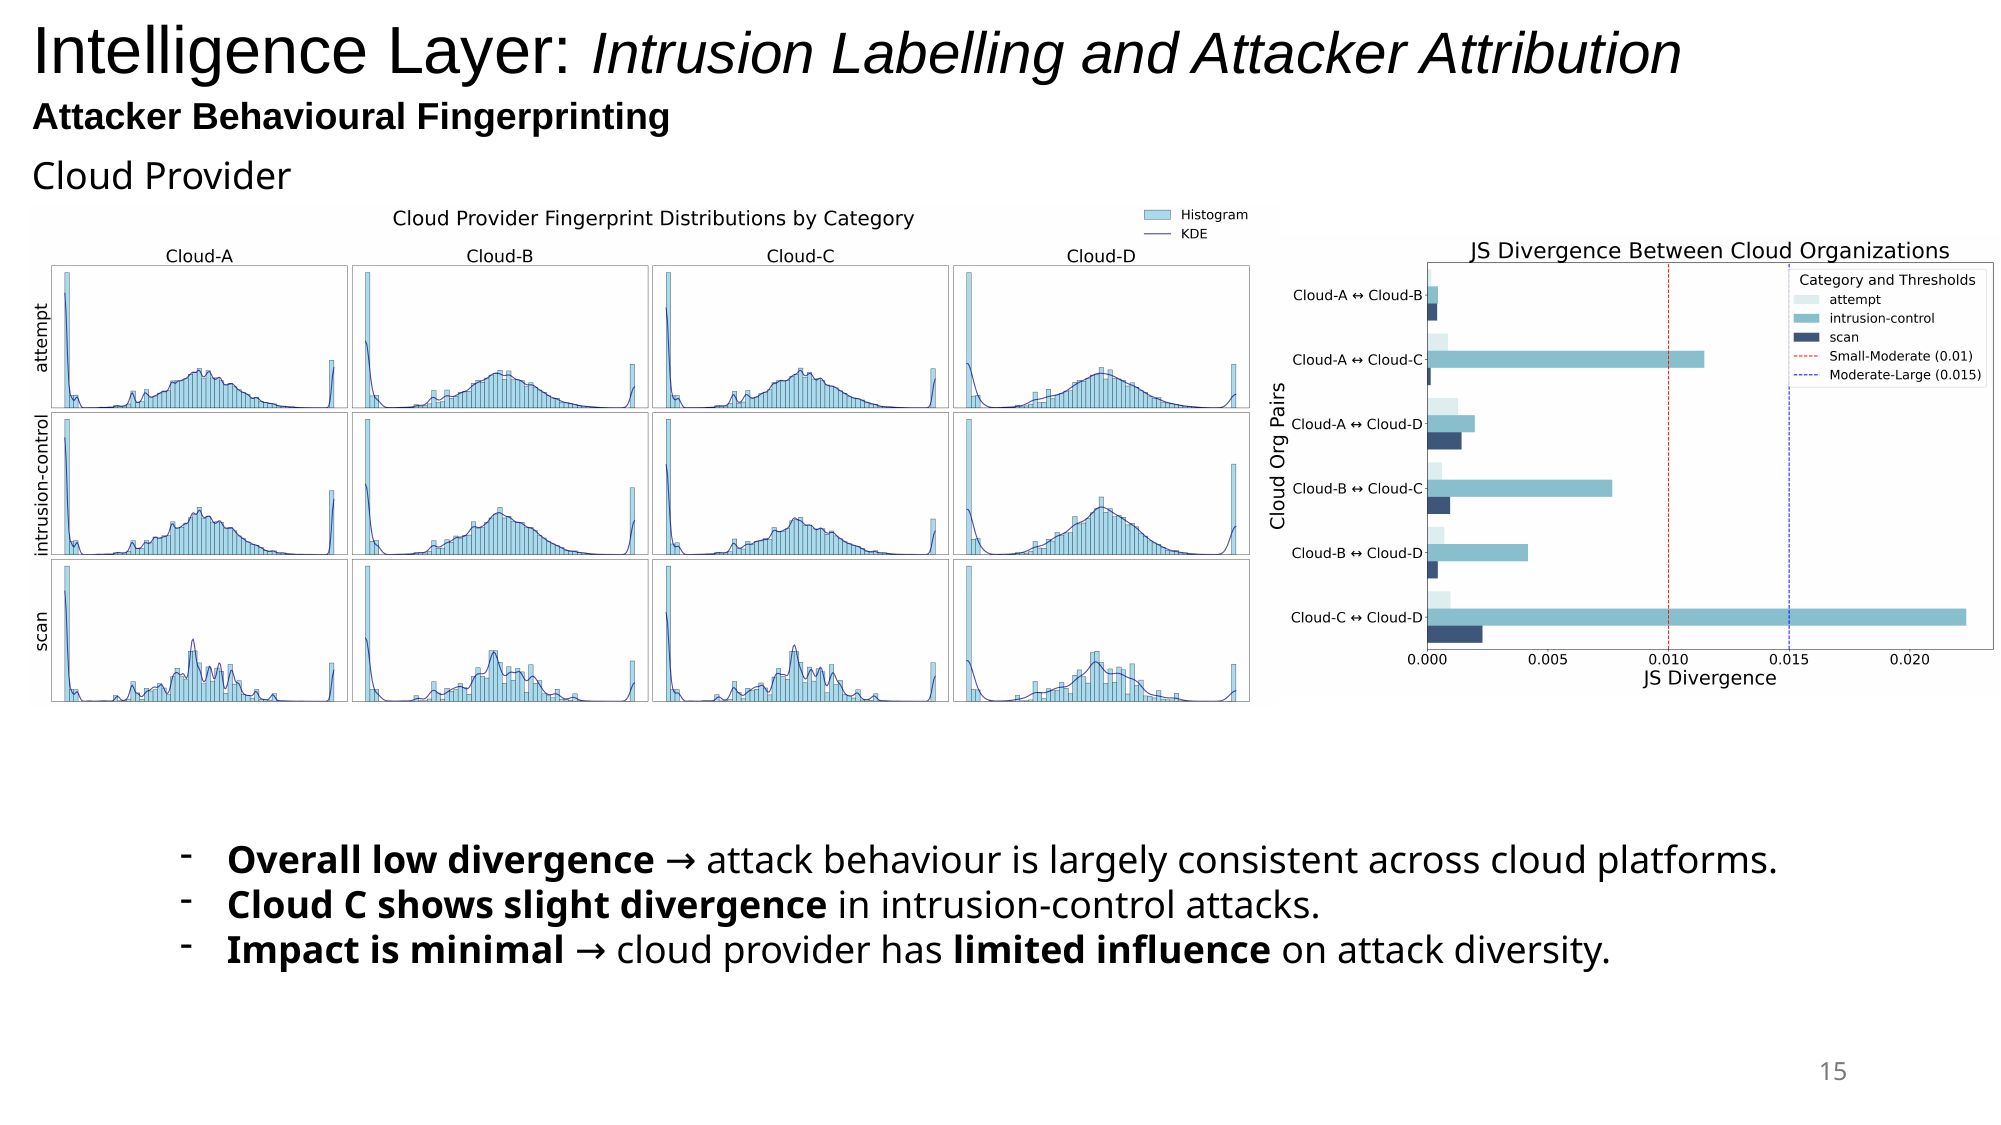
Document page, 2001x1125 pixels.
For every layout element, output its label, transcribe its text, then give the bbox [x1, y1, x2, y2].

slide_number 15 [1412, 1042, 1863, 1103]
text_box Overall low divergence → attack behaviour is largely consistent across cloud platforms. Cloud C shows slight divergence in intrusion-control attacks. Impact is minimal → cloud provider has limited influence on attack diversity. [165, 828, 1891, 979]
text_box Cloud Provider [17, 145, 369, 205]
picture [28, 205, 2000, 706]
text_box Attacker Behavioural Fingerprinting [17, 84, 704, 145]
text_box Intelligence Layer: Intrusion Labelling and Attacker Attribution [17, 21, 1795, 83]
